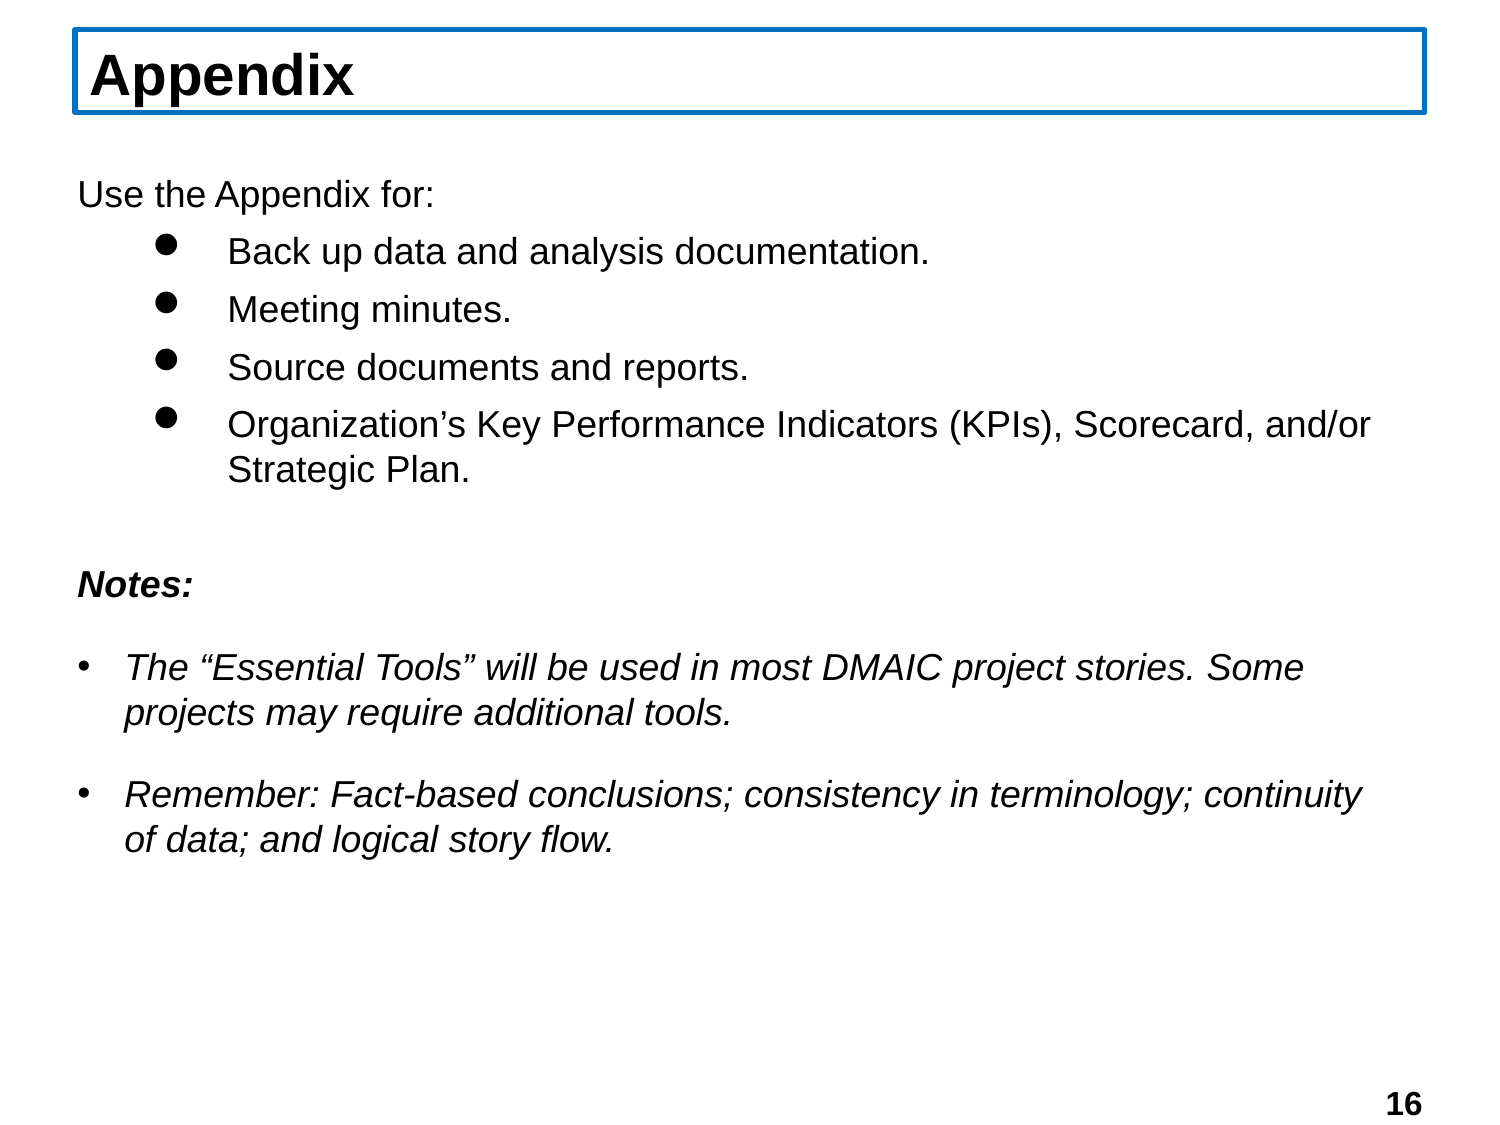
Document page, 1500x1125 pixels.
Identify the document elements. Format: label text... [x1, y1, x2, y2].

text_box Use the Appendix for: Back up data and analysis documentation. Meeting minutes. Source documents and reports. Organization’s Key Performance Indicators (KPIs), Scorecard, and/or Strategic Plan. Notes: The “Essential Tools” will be used in most DMAIC project stories. Some projects may require additional tools. Remember: Fact-based conclusions; consistency in terminology; continuity of data; and logical story flow. [62, 162, 1400, 900]
text_box Appendix [74, 29, 1425, 113]
